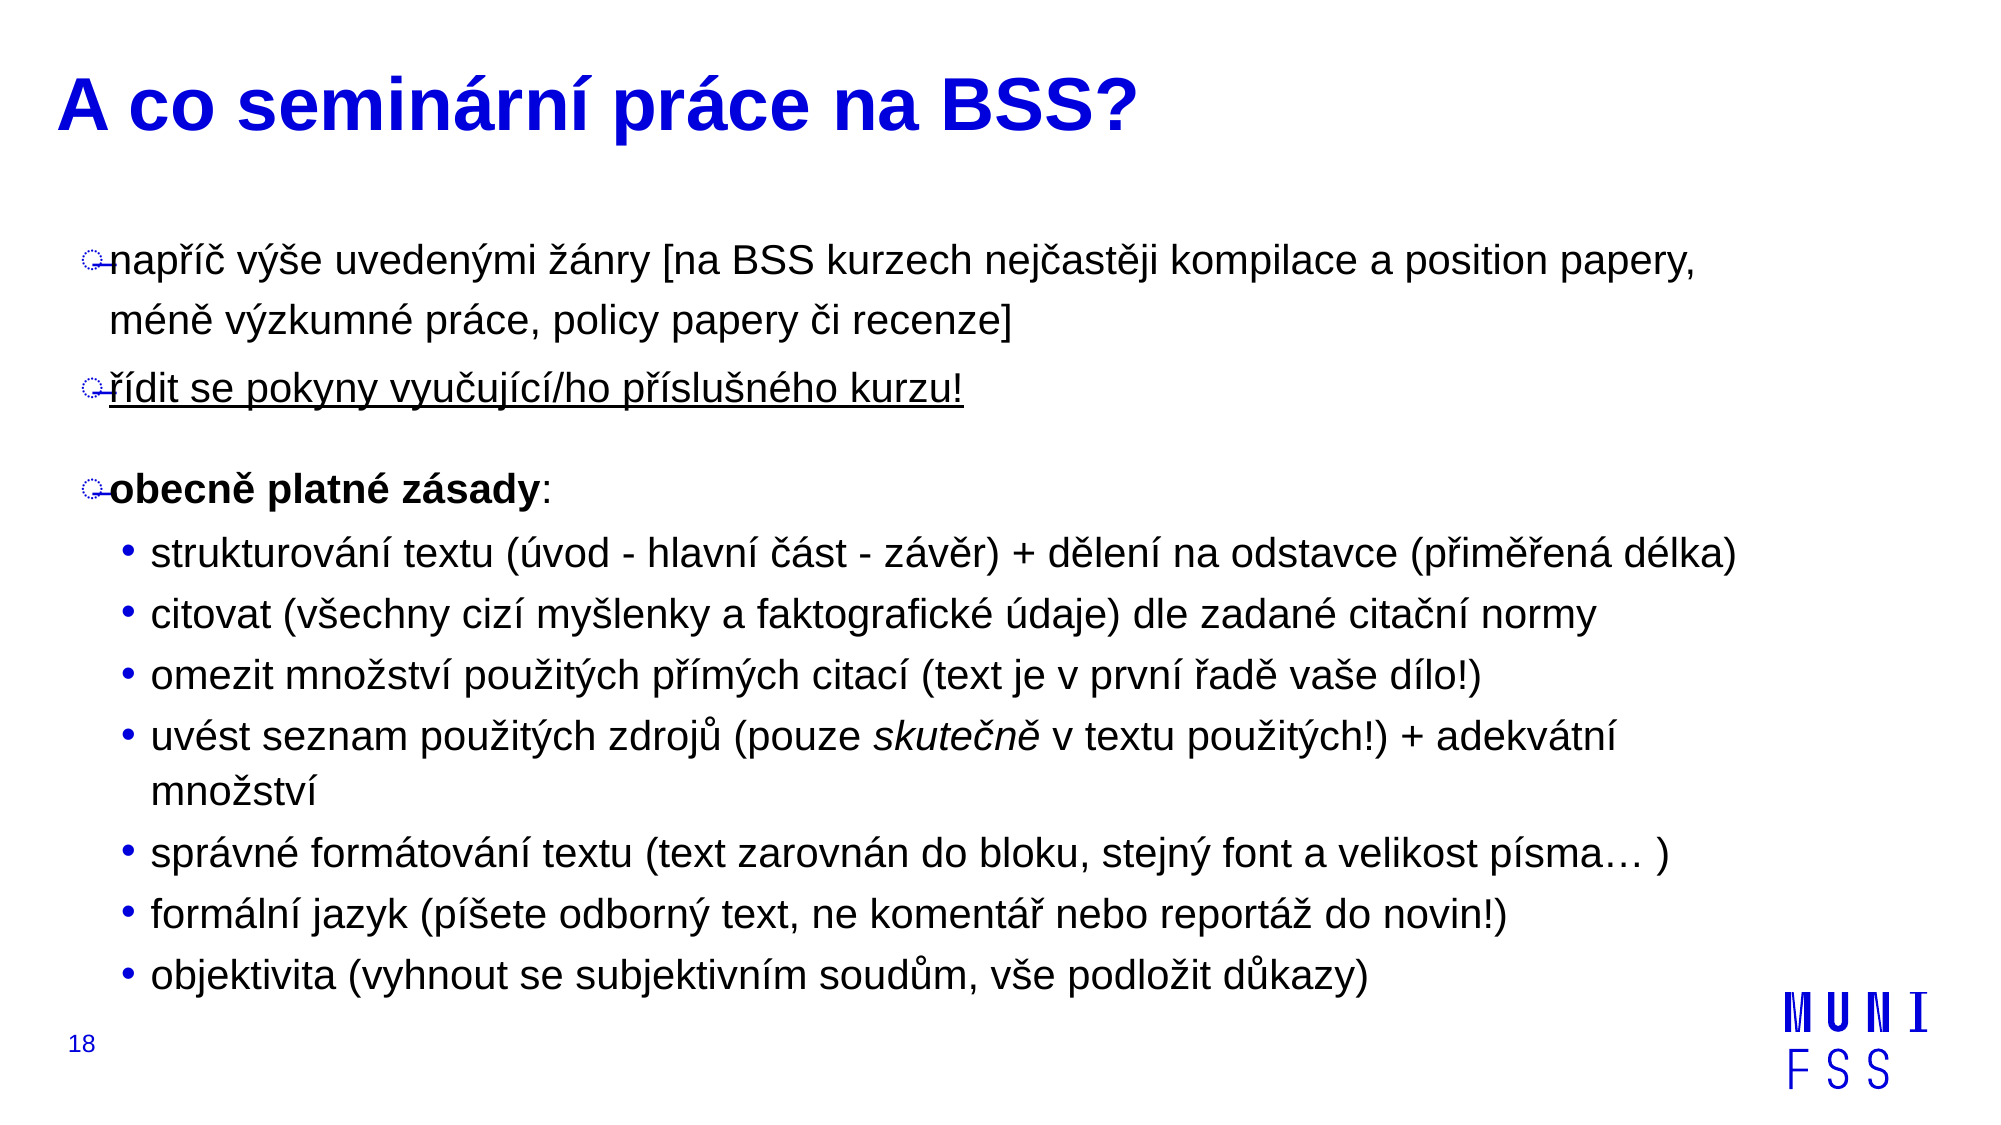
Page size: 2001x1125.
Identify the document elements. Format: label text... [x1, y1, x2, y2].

title A co seminární práce na BSS? [56, 62, 1821, 137]
list napříč výše uvedenými žánry [na BSS kurzech nejčastěji kompilace a position papery, méně výzkumné práce, policy papery či recenze] řídit se pokyny vyučující/ho příslušného kurzu! obecně platné zásady: strukturování textu (úvod - hlavní část - závěr) + dělení na odstavce (přiměřená délka) citovat (všechny cizí myšlenky a faktografické údaje) dle zadané citační normy omezit množství použitých přímých citací (text je v první řadě vaše dílo!) uvést seznam použitých zdrojů (pouze skutečně v textu použitých!) + adekvátní množství správné formátování textu (text zarovnán do bloku, stejný font a velikost písma… ) formální jazyk (píšete odborný text, ne komentář nebo reportáž do novin!) objektivita (vyhnout se subjektivním soudům, vše podložit důkazy) [67, 222, 1765, 903]
slide_number 18 [67, 1021, 110, 1063]
